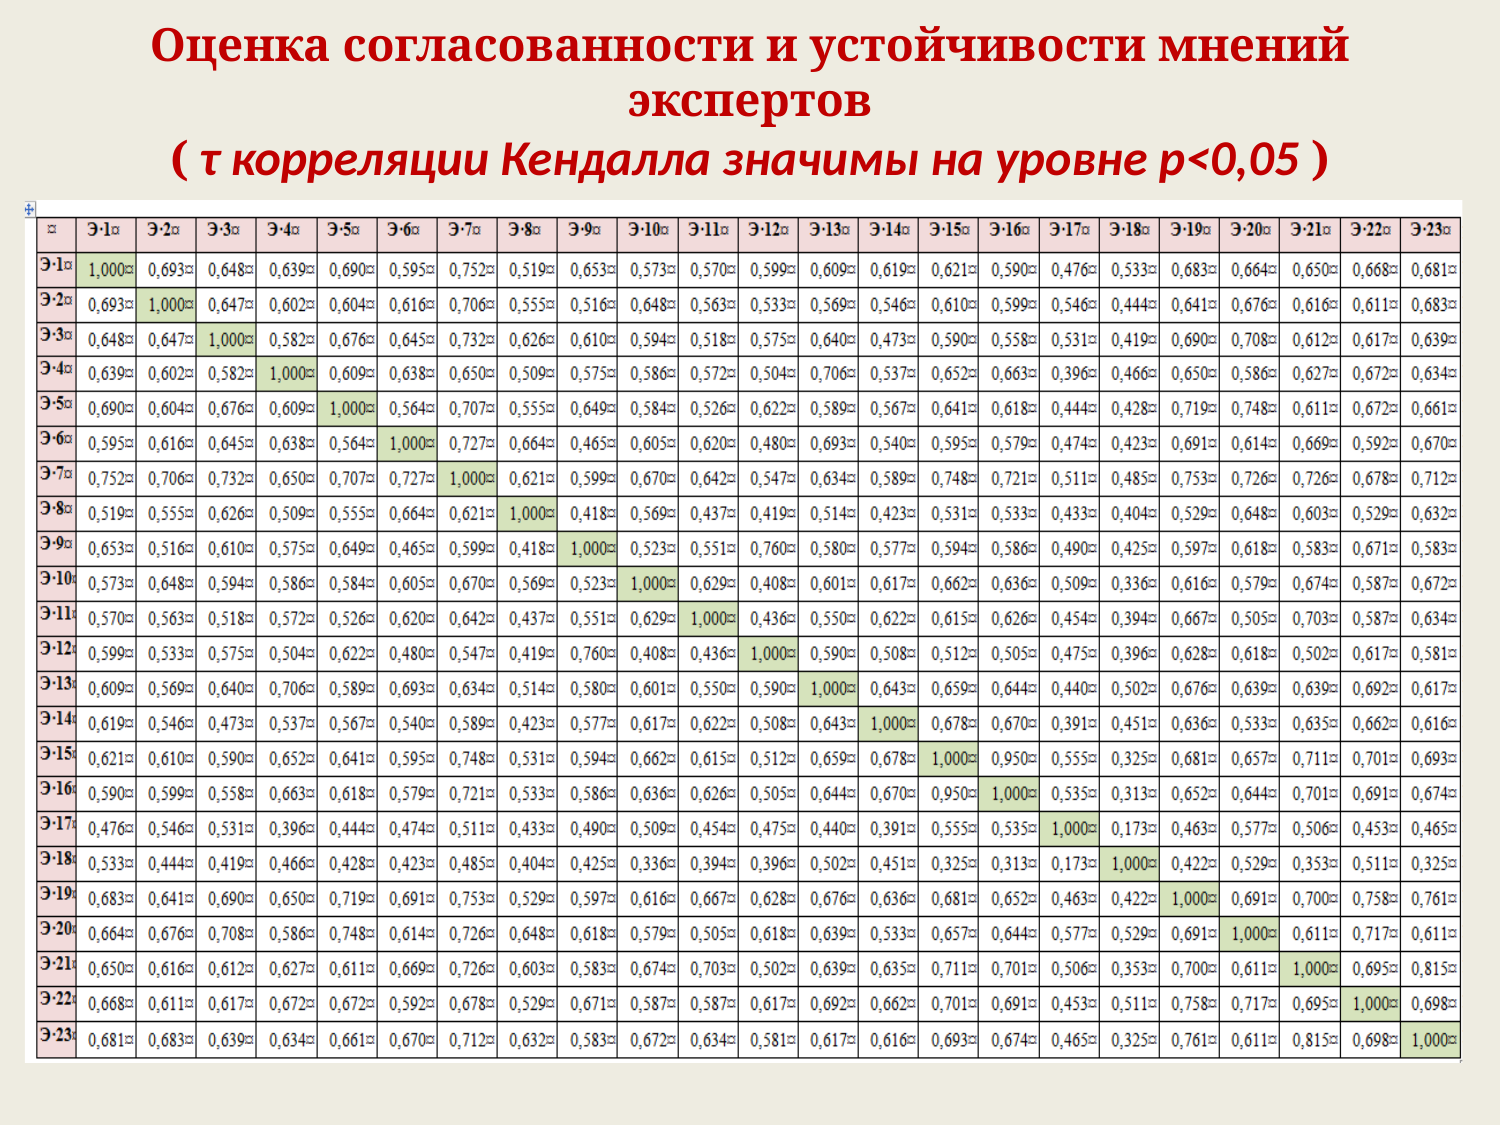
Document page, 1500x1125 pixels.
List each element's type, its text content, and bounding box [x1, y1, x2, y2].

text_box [24, 199, 1463, 1063]
text_box Оценка согласованности и устойчивости мнений экспертов ( τ корреляции Кендалла значимы на уровне p<0,05 )‏ [74, 7, 1425, 193]
